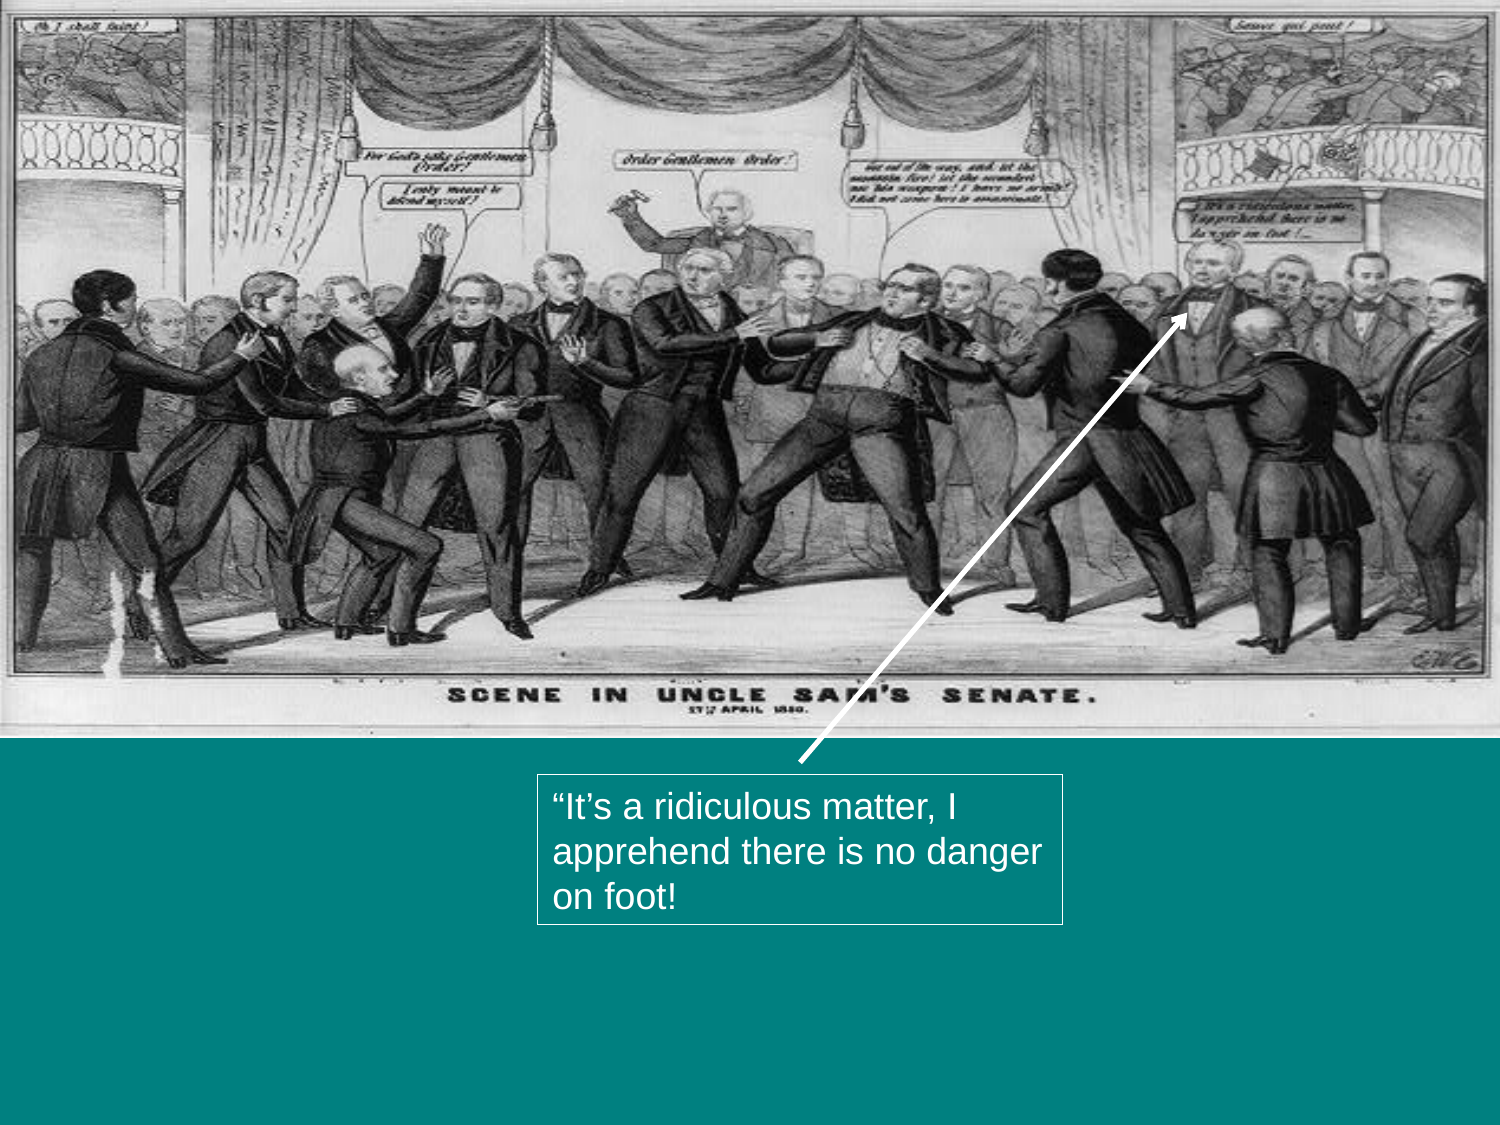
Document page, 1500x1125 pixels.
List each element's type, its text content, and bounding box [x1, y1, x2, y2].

text_box “It’s a ridiculous matter, I apprehend there is no danger on foot! [537, 774, 1063, 925]
picture [0, 0, 1500, 738]
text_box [799, 312, 1188, 763]
